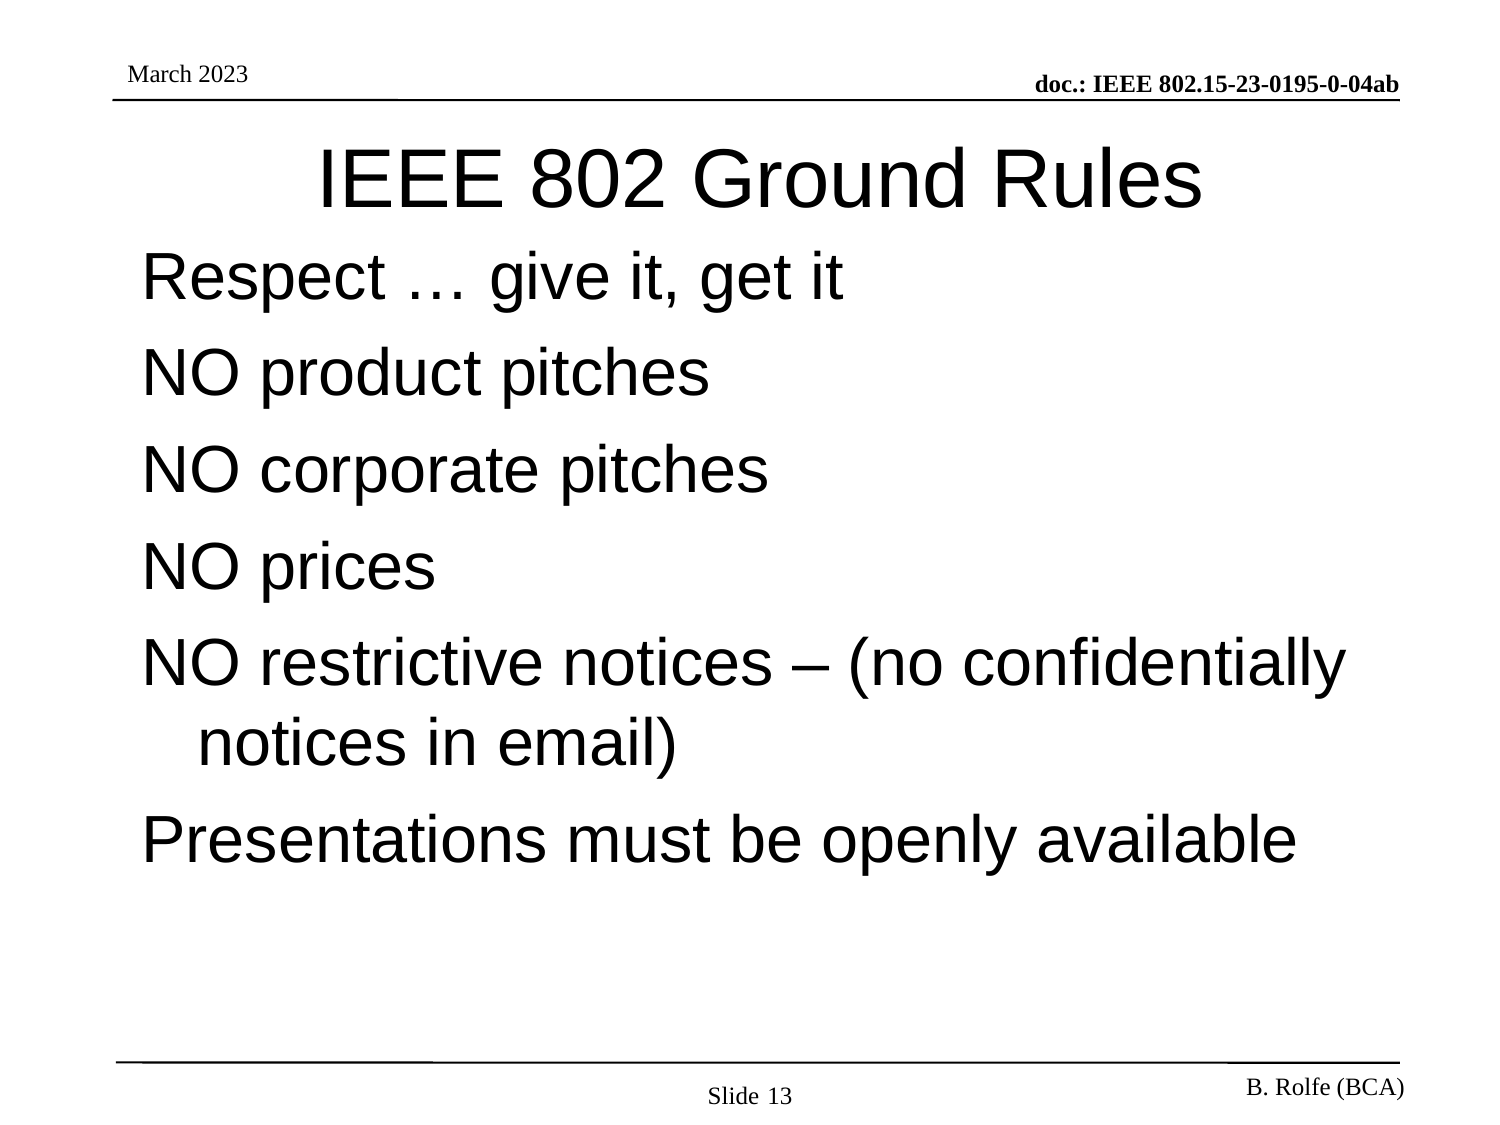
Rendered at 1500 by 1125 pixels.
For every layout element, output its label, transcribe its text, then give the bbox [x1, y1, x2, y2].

list Respect … give it, get it NO product pitches NO corporate pitches NO prices NO restrictive notices – (no confidentially notices in email) Presentations must be openly available [125, 224, 1400, 1024]
slide_number Slide 13 [690, 1070, 810, 1111]
title IEEE 802 Ground Rules [123, 112, 1398, 237]
